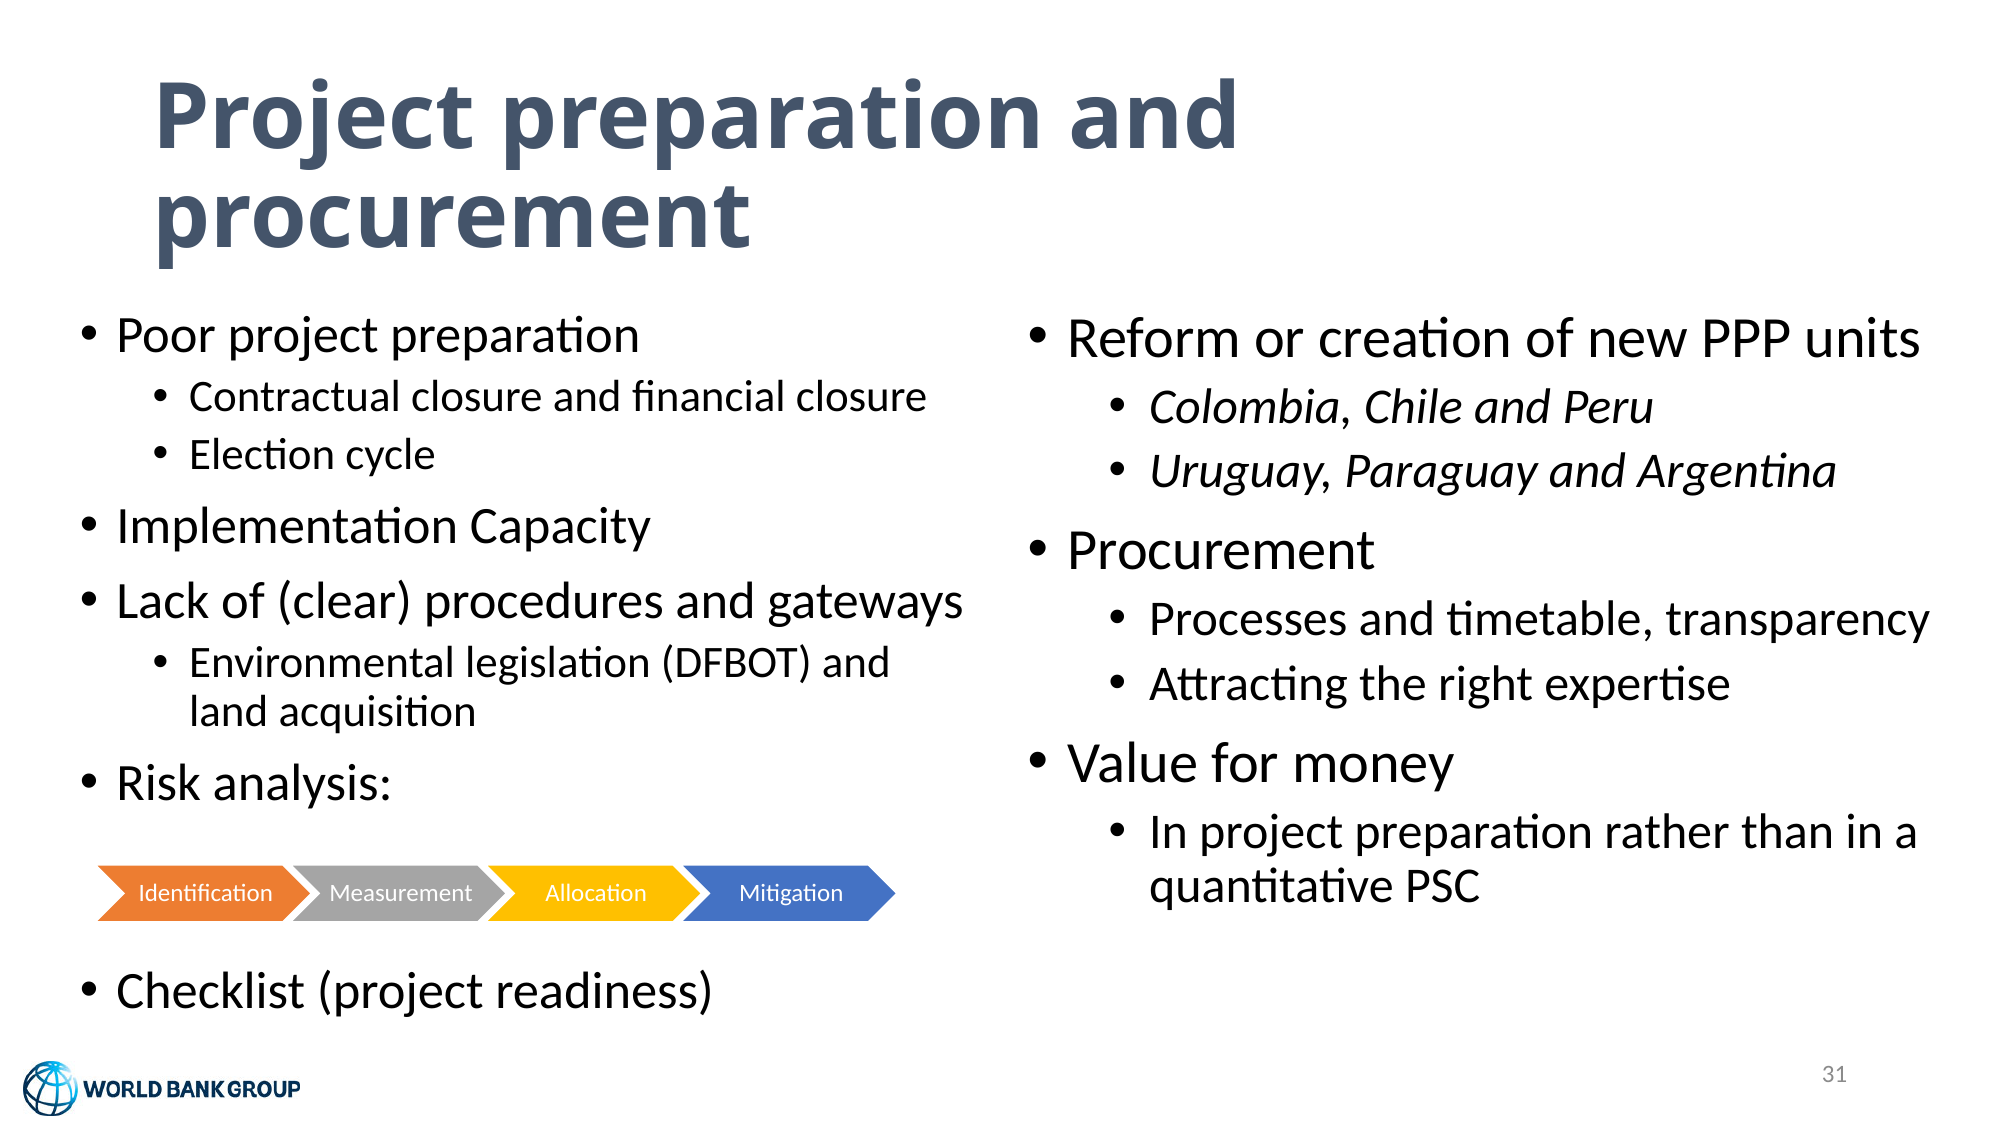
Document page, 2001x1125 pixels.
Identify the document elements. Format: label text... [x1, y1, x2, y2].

title Project preparation and procurement [137, 59, 1863, 278]
list Poor project preparation Contractual closure and financial closure Election cycle Implementation Capacity Lack of (clear) procedures and gateways Environmental legislation (DFBOT) and land acquisition Risk analysis: Checklist (project readiness) [64, 299, 988, 1037]
picture [39, 1071, 49, 1078]
slide_number 31 [1412, 1042, 1863, 1103]
picture [23, 1061, 300, 1116]
picture [48, 1073, 55, 1083]
list Reform or creation of new PPP units Colombia, Chile and Peru Uruguay, Paraguay and Argentina Procurement Processes and timetable, transparency Attracting the right expertise Value for money In project preparation rather than in a quantitative PSC [1012, 299, 1957, 1037]
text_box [94, 864, 898, 923]
